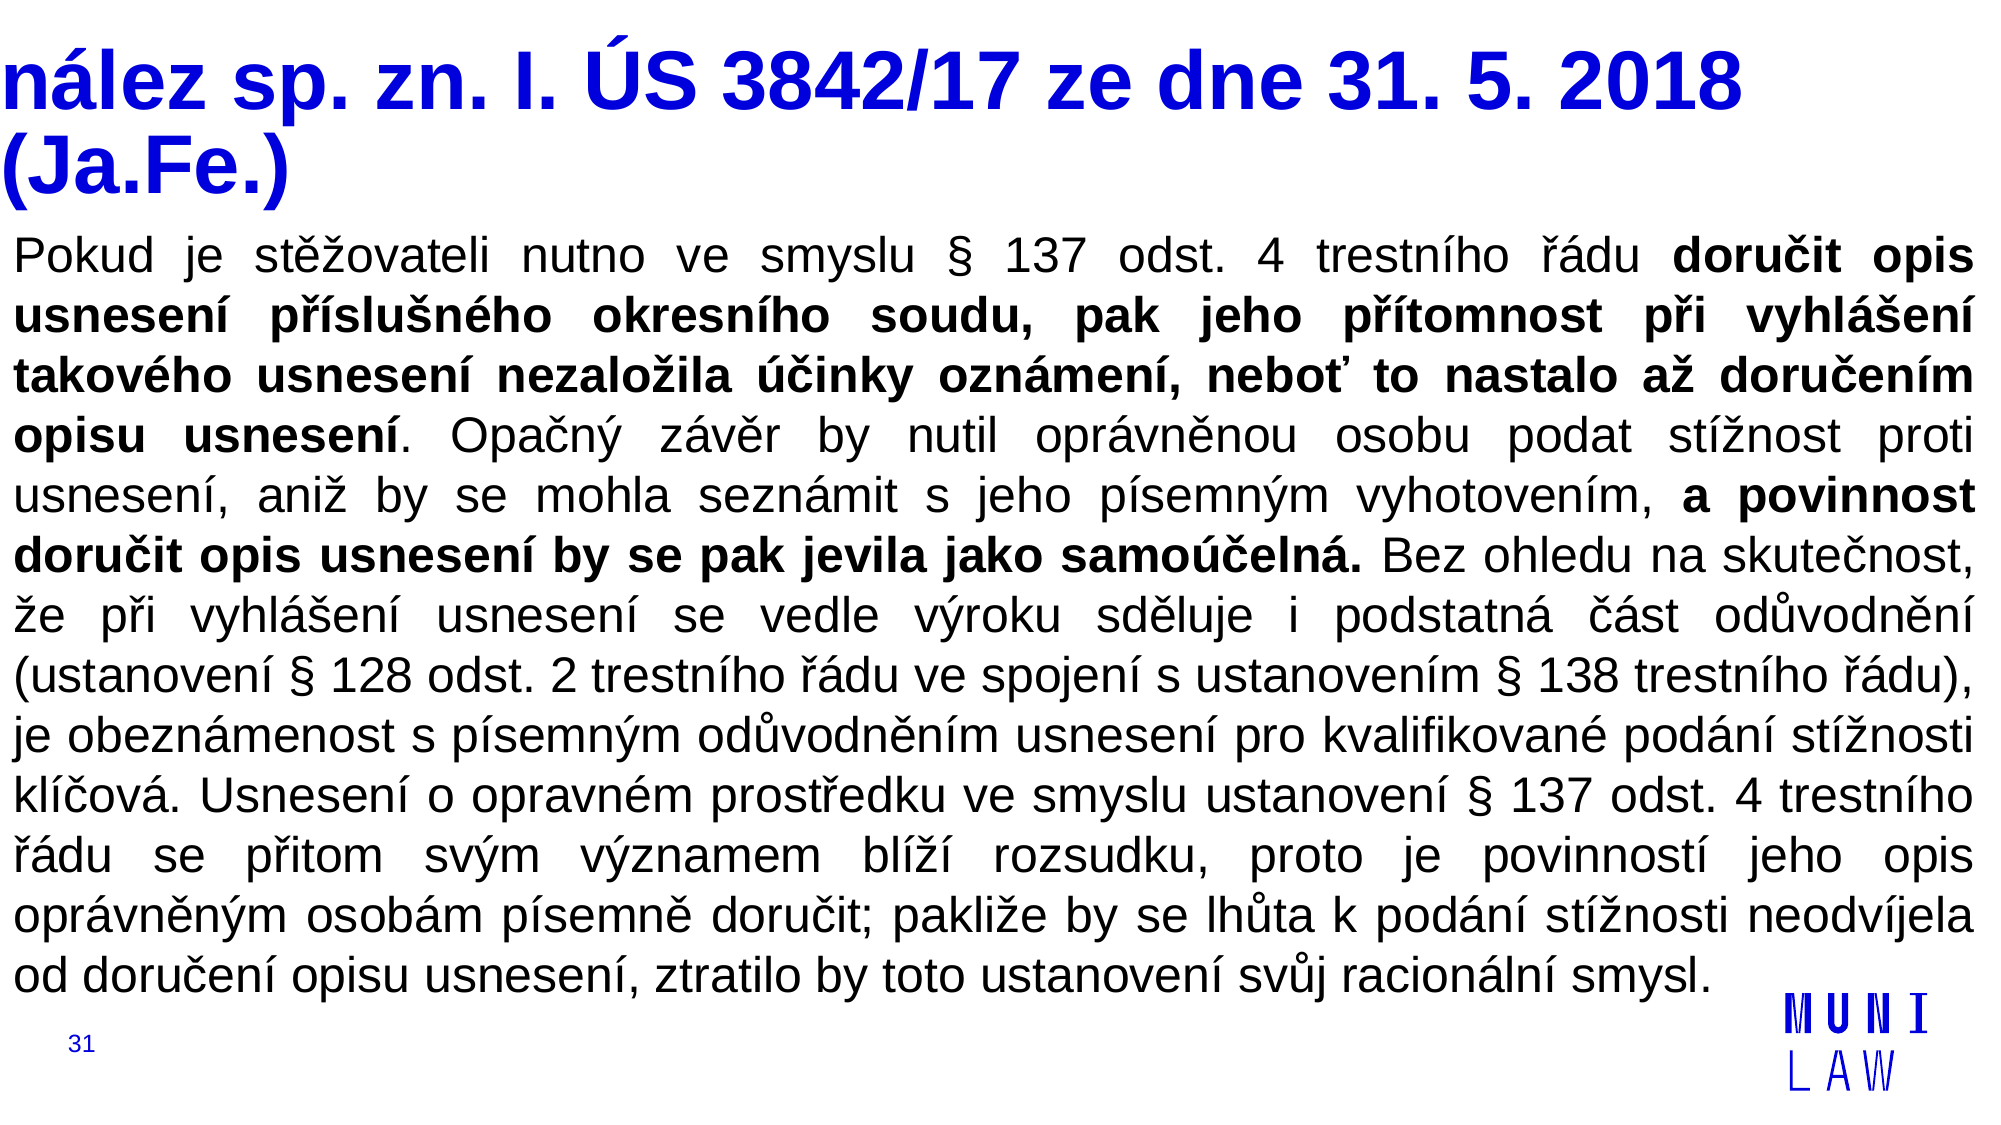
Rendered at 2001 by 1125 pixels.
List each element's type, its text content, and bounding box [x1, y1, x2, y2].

slide_number 31 [67, 1021, 110, 1063]
title nález sp. zn. I. ÚS 3842/17 ze dne 31. 5. 2018 (Ja.Fe.) [0, 43, 2000, 118]
list Pokud je stěžovateli nutno ve smyslu § 137 odst. 4 trestního řádu doručit opis usnesení příslušného okresního soudu, pak jeho přítomnost při vyhlášení takového usnesení nezaložila účinky oznámení, neboť to nastalo až doručením opisu usnesení. Opačný závěr by nutil oprávněnou osobu podat stížnost proti usnesení, aniž by se mohla seznámit s jeho písemným vyhotovením, a povinnost doručit opis usnesení by se pak jevila jako samoúčelná. Bez ohledu na skutečnost, že při vyhlášení usnesení se vedle výroku sděluje i podstatná část odůvodnění (ustanovení § 128 odst. 2 trestního řádu ve spojení s ustanovením § 138 trestního řádu), je obeznámenost s písemným odůvodněním usnesení pro kvalifikované podání stížnosti klíčová. Usnesení o opravném prostředku ve smyslu ustanovení § 137 odst. 4 trestního řádu se přitom svým významem blíží rozsudku, proto je povinností jeho opis oprávněným osobám písemně doručit; pakliže by se lhůta k podání stížnosti neodvíjela od doručení opisu usnesení, ztratilo by toto ustanovení svůj racionální smysl. [13, 222, 1976, 1093]
